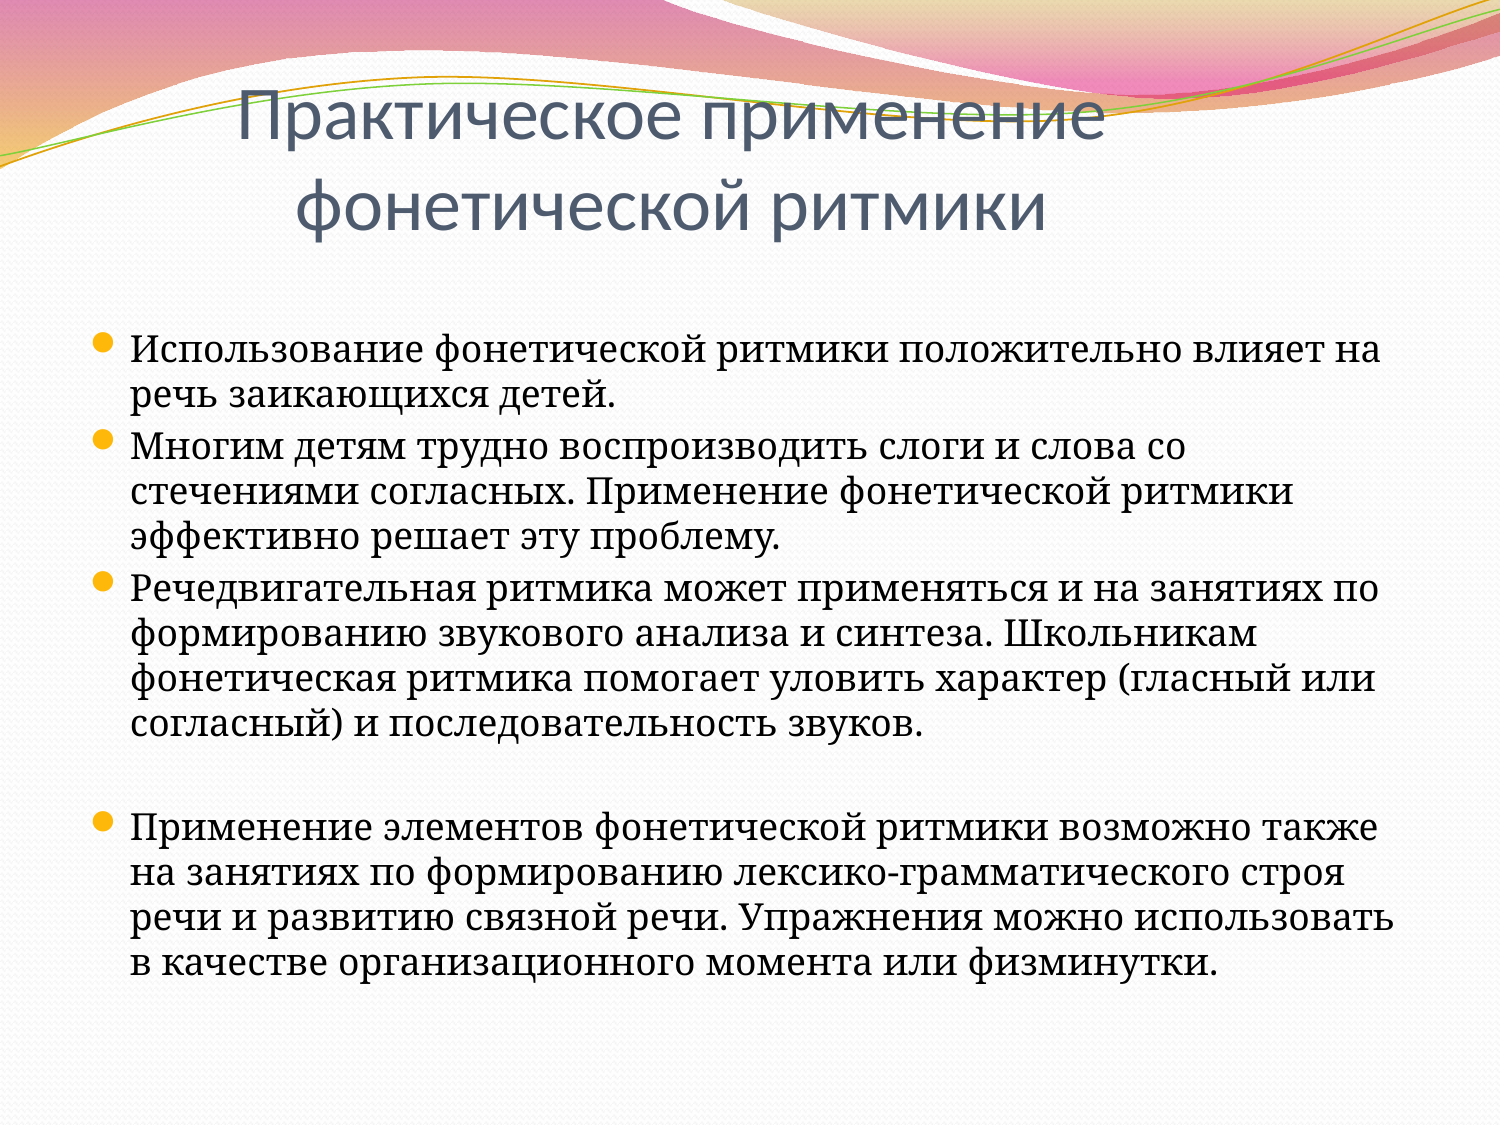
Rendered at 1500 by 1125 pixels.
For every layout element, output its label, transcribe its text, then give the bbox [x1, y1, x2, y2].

list Использование фонетической ритмики положительно влияет на речь заикающихся детей. Многим детям трудно воспроизводить слоги и слова со стечениями согласных. Применение фонетической ритмики эффективно решает эту проблему. Речедвигательная ритмика может применяться и на занятиях по формированию звукового анализа и синтеза. Школьникам фонетическая ритмика помогает уловить характер (гласный или согласный) и последовательность звуков. Применение элементов фонетической ритмики возможно также на занятиях по формированию лексико-грамматического строя речи и развитию связной речи. Упражнения можно использовать в качестве организационного момента или физминутки. [75, 317, 1425, 1038]
title Практическое применение фонетической ритмики [82, 52, 1263, 247]
